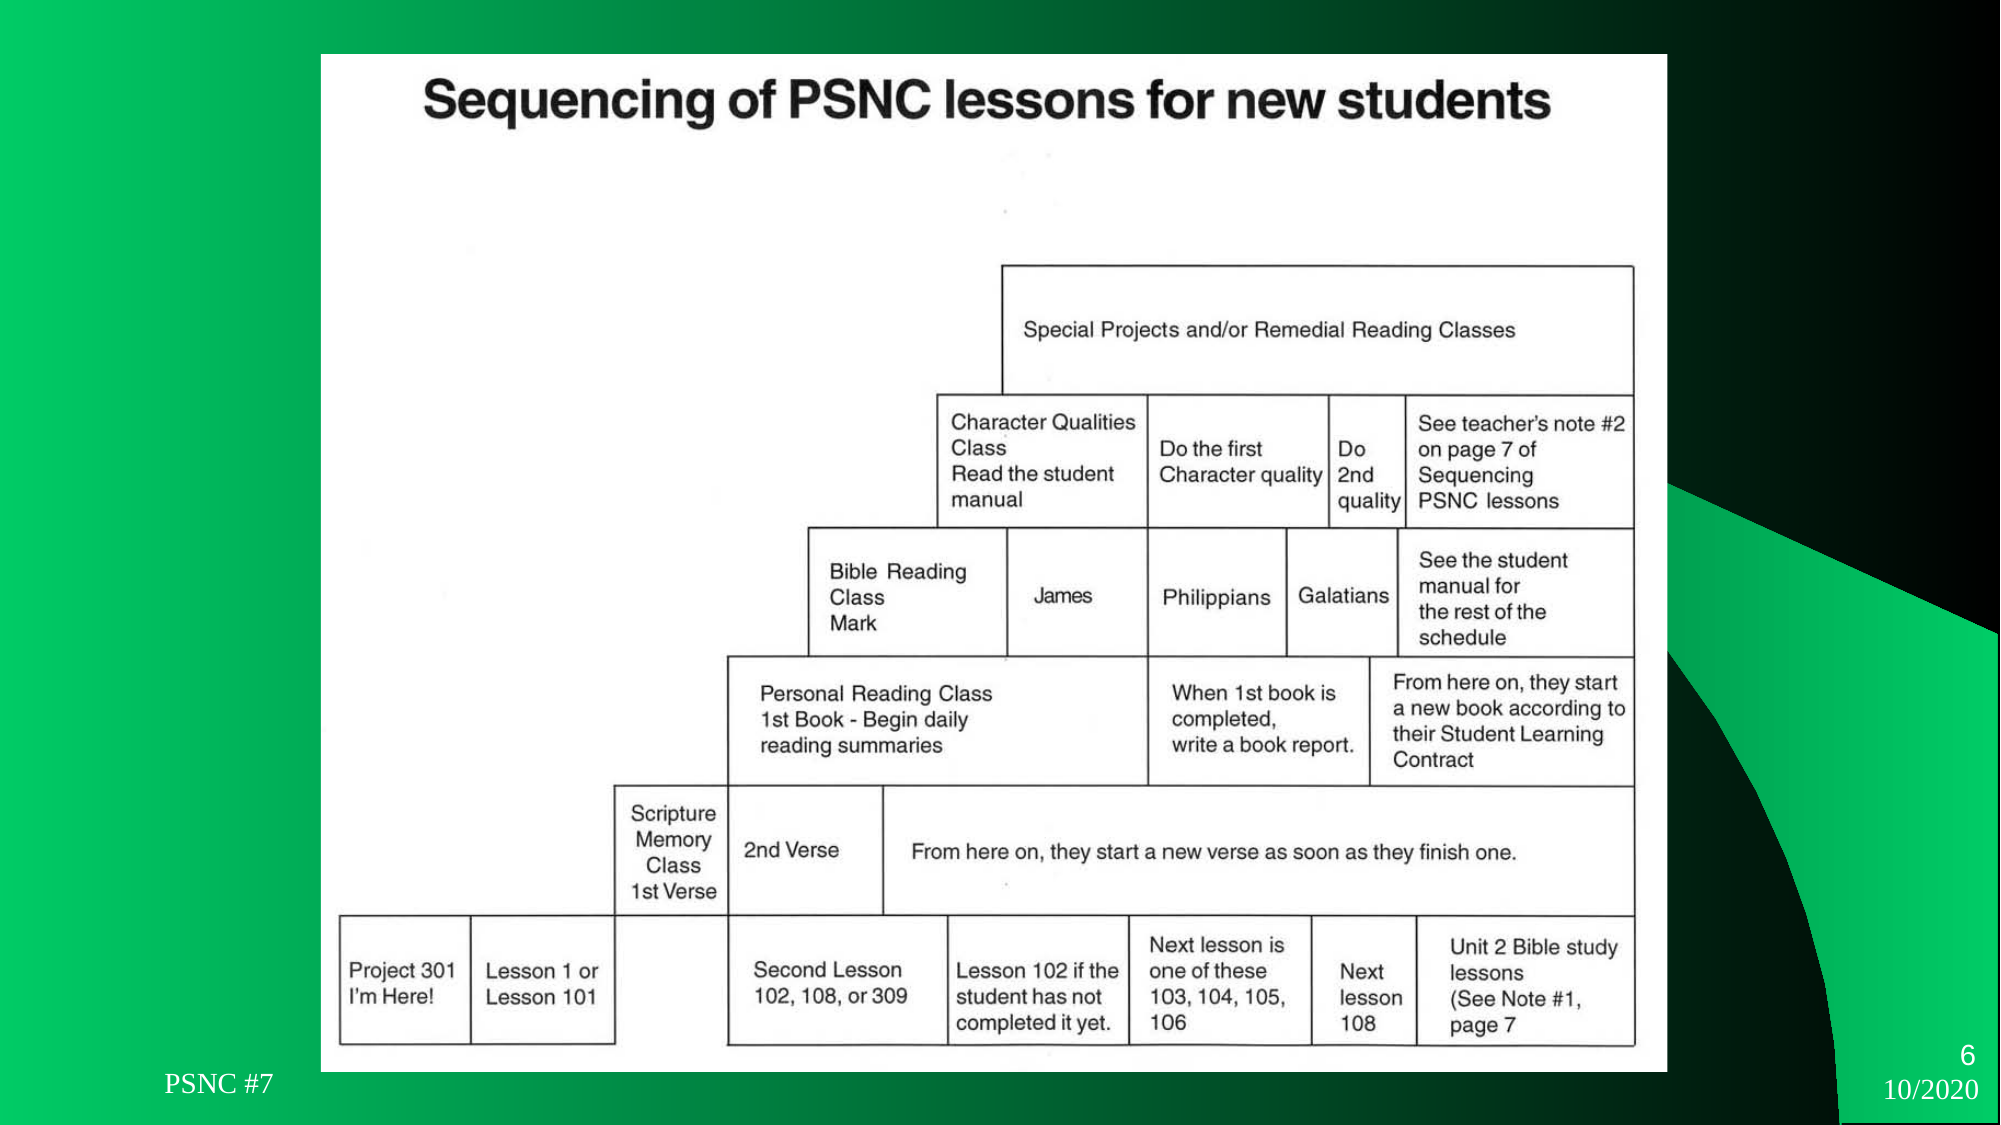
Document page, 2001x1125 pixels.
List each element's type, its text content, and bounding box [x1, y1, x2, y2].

footer PSNC #7 [148, 1044, 1083, 1120]
slide_number 6 [1672, 1008, 1992, 1072]
picture [320, 54, 1668, 1072]
slide_number 10/2020 [1577, 1056, 1996, 1120]
